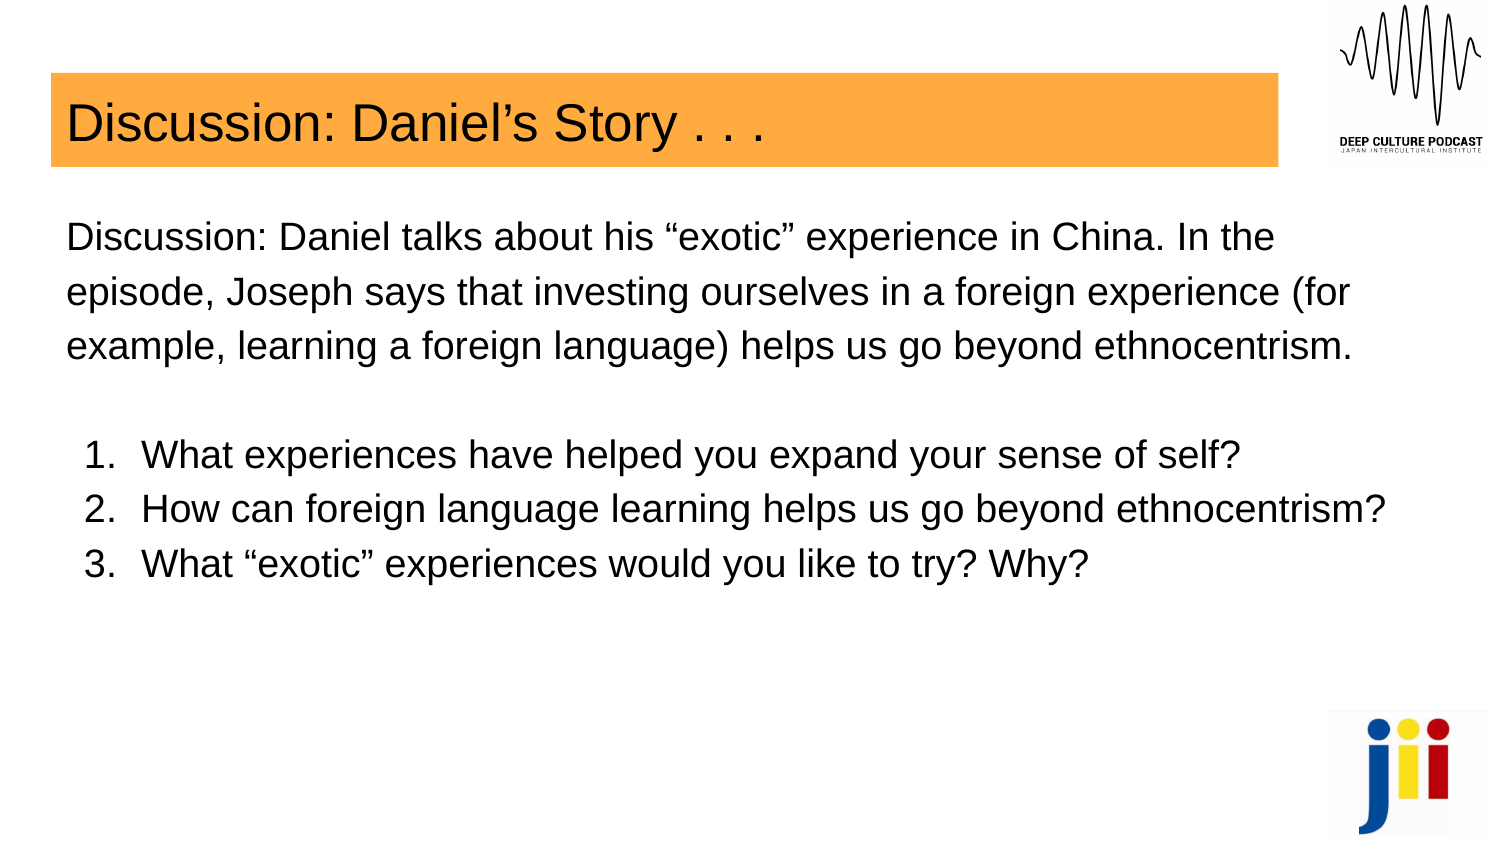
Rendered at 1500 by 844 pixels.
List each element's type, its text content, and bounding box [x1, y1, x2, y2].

picture [1329, 710, 1487, 844]
picture [1329, 0, 1487, 168]
list Discussion: Daniel talks about his “exotic” experience in China. In the episode, Joseph says that investing ourselves in a foreign experience (for example, learning a foreign language) helps us go beyond ethnocentrism. What experiences have helped you expand your sense of self? How can foreign language learning helps us go beyond ethnocentrism? What “exotic” experiences would you like to try? Why? [51, 189, 1449, 750]
title Discussion: Daniel’s Story . . . [51, 72, 1279, 167]
